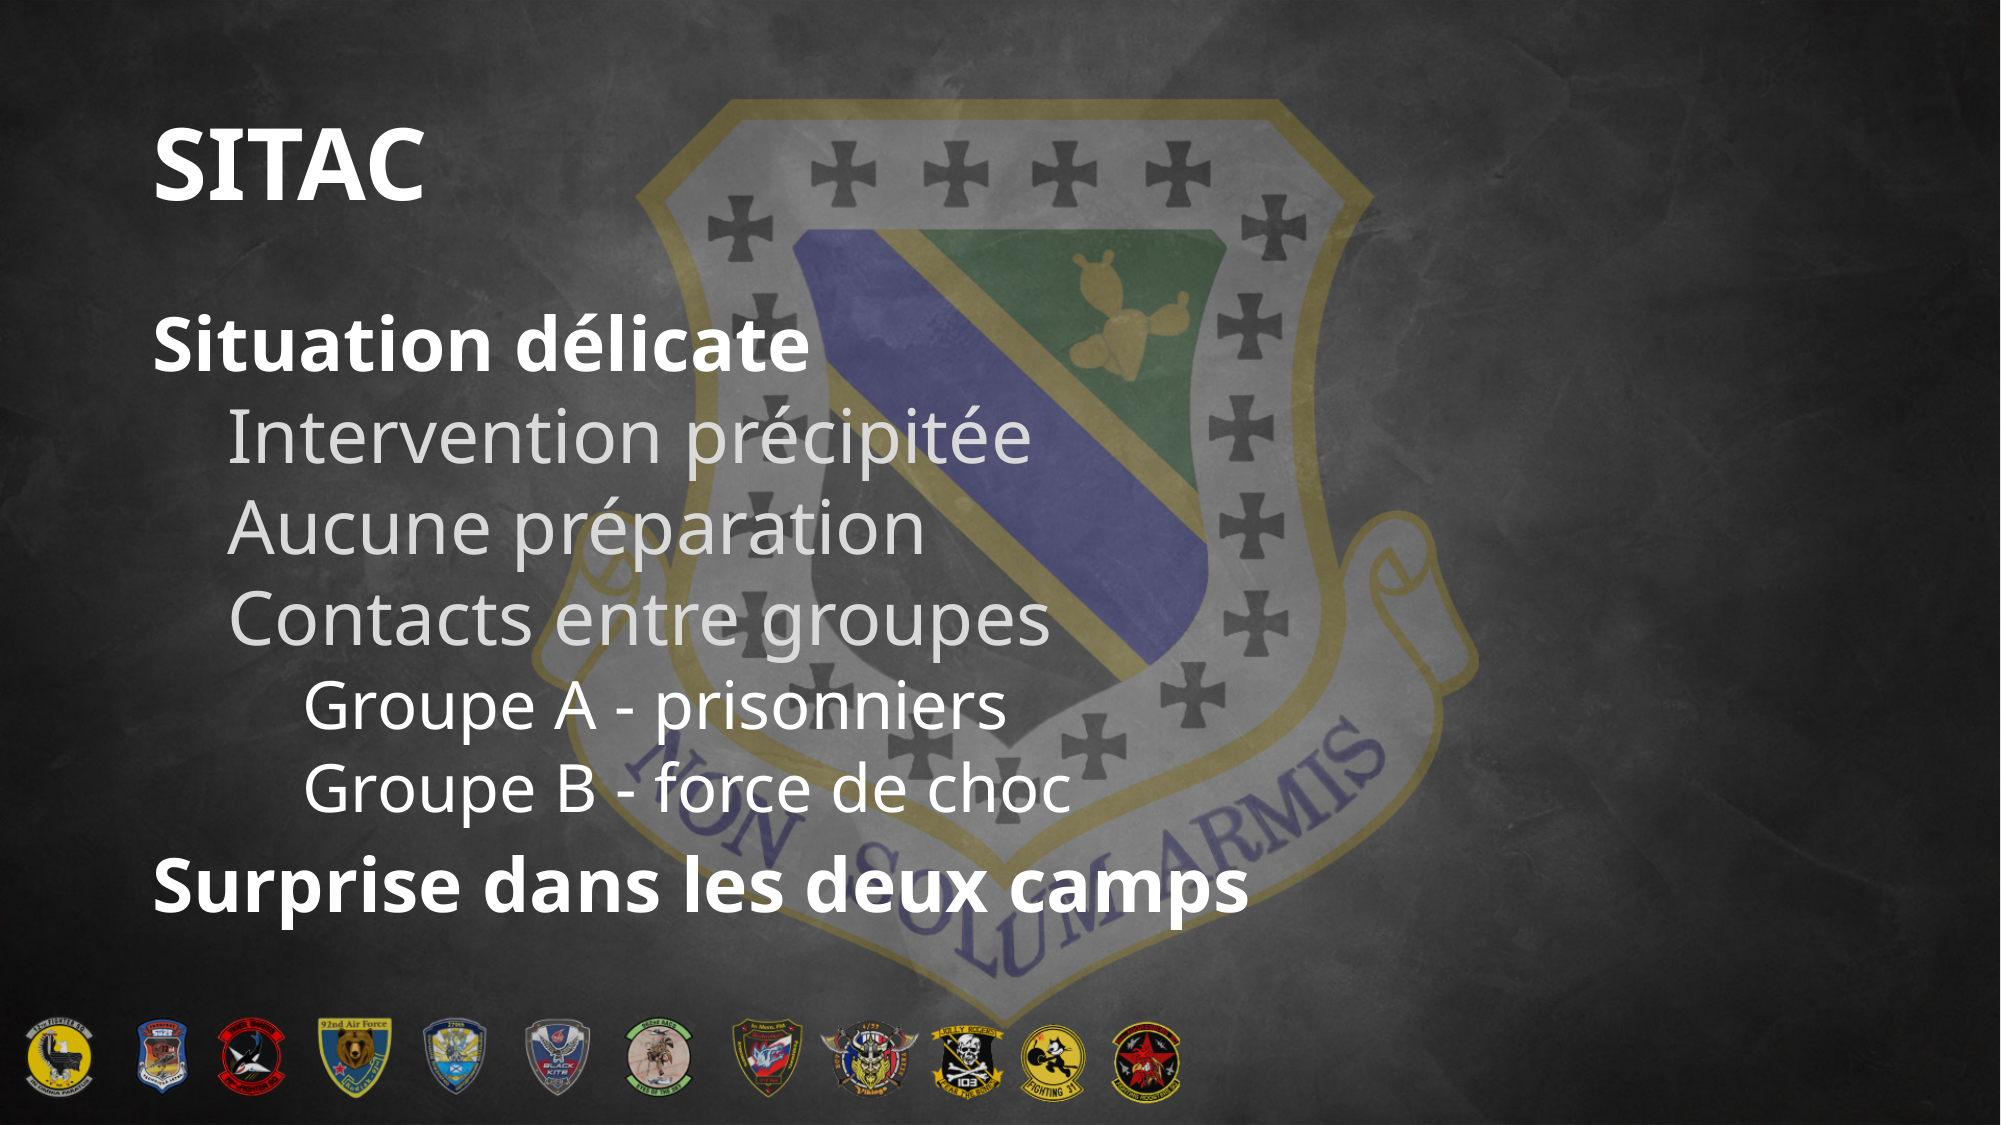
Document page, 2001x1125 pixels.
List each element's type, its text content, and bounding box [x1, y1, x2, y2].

title SITAC [137, 59, 1863, 278]
picture [0, 0, 2001, 1125]
list Situation délicate Intervention précipitée Aucune préparation Contacts entre groupes Groupe A - prisonniers Groupe B - force de choc Surprise dans les deux camps [137, 299, 1863, 1014]
